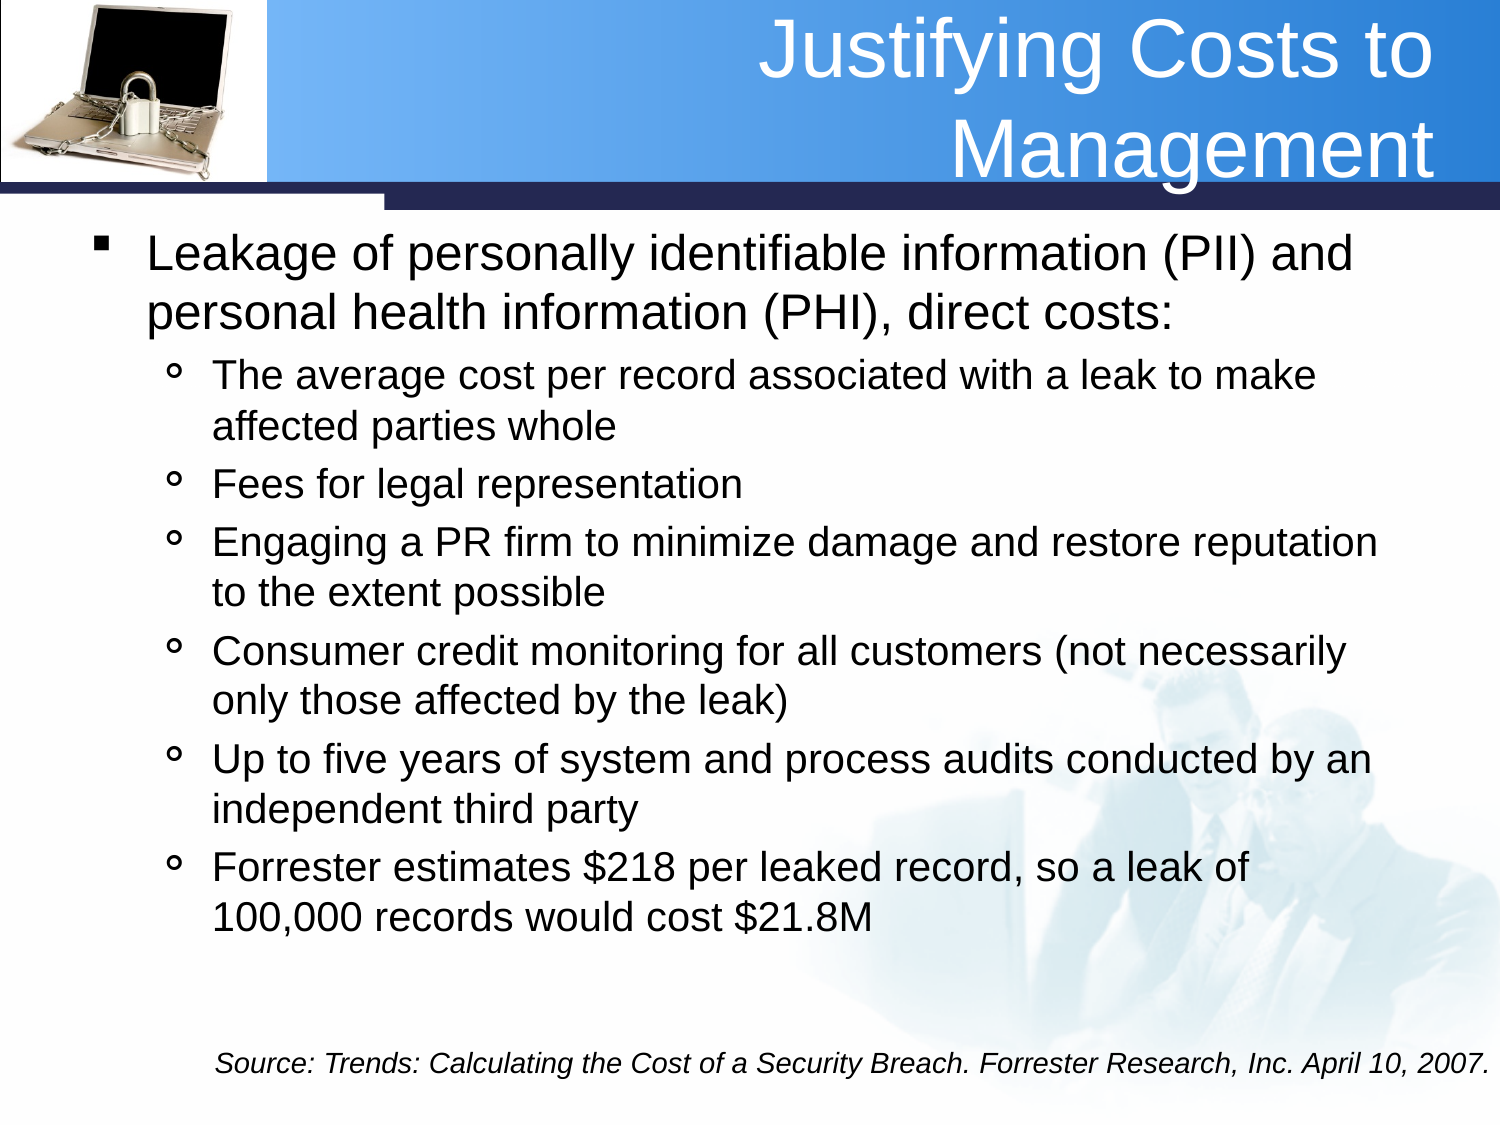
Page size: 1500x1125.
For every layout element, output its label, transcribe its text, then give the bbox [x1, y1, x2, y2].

text_box Source: Trends: Calculating the Cost of a Security Breach. Forrester Research, Inc. April 10, 2007. [199, 1037, 1500, 1088]
list Leakage of personally identifiable information (PII) and personal health information (PHI), direct costs: The average cost per record associated with a leak to make affected parties whole Fees for legal representation Engaging a PR firm to minimize damage and restore reputation to the extent possible Consumer credit monitoring for all customers (not necessarily only those affected by the leak) Up to five years of system and process audits conducted by an independent third party Forrester estimates $218 per leaked record, so a leak of 100,000 records would cost $21.8M [75, 212, 1425, 1037]
picture [0, 194, 1500, 1125]
title Justifying Costs to Management [337, 37, 1450, 150]
picture [0, 0, 267, 182]
